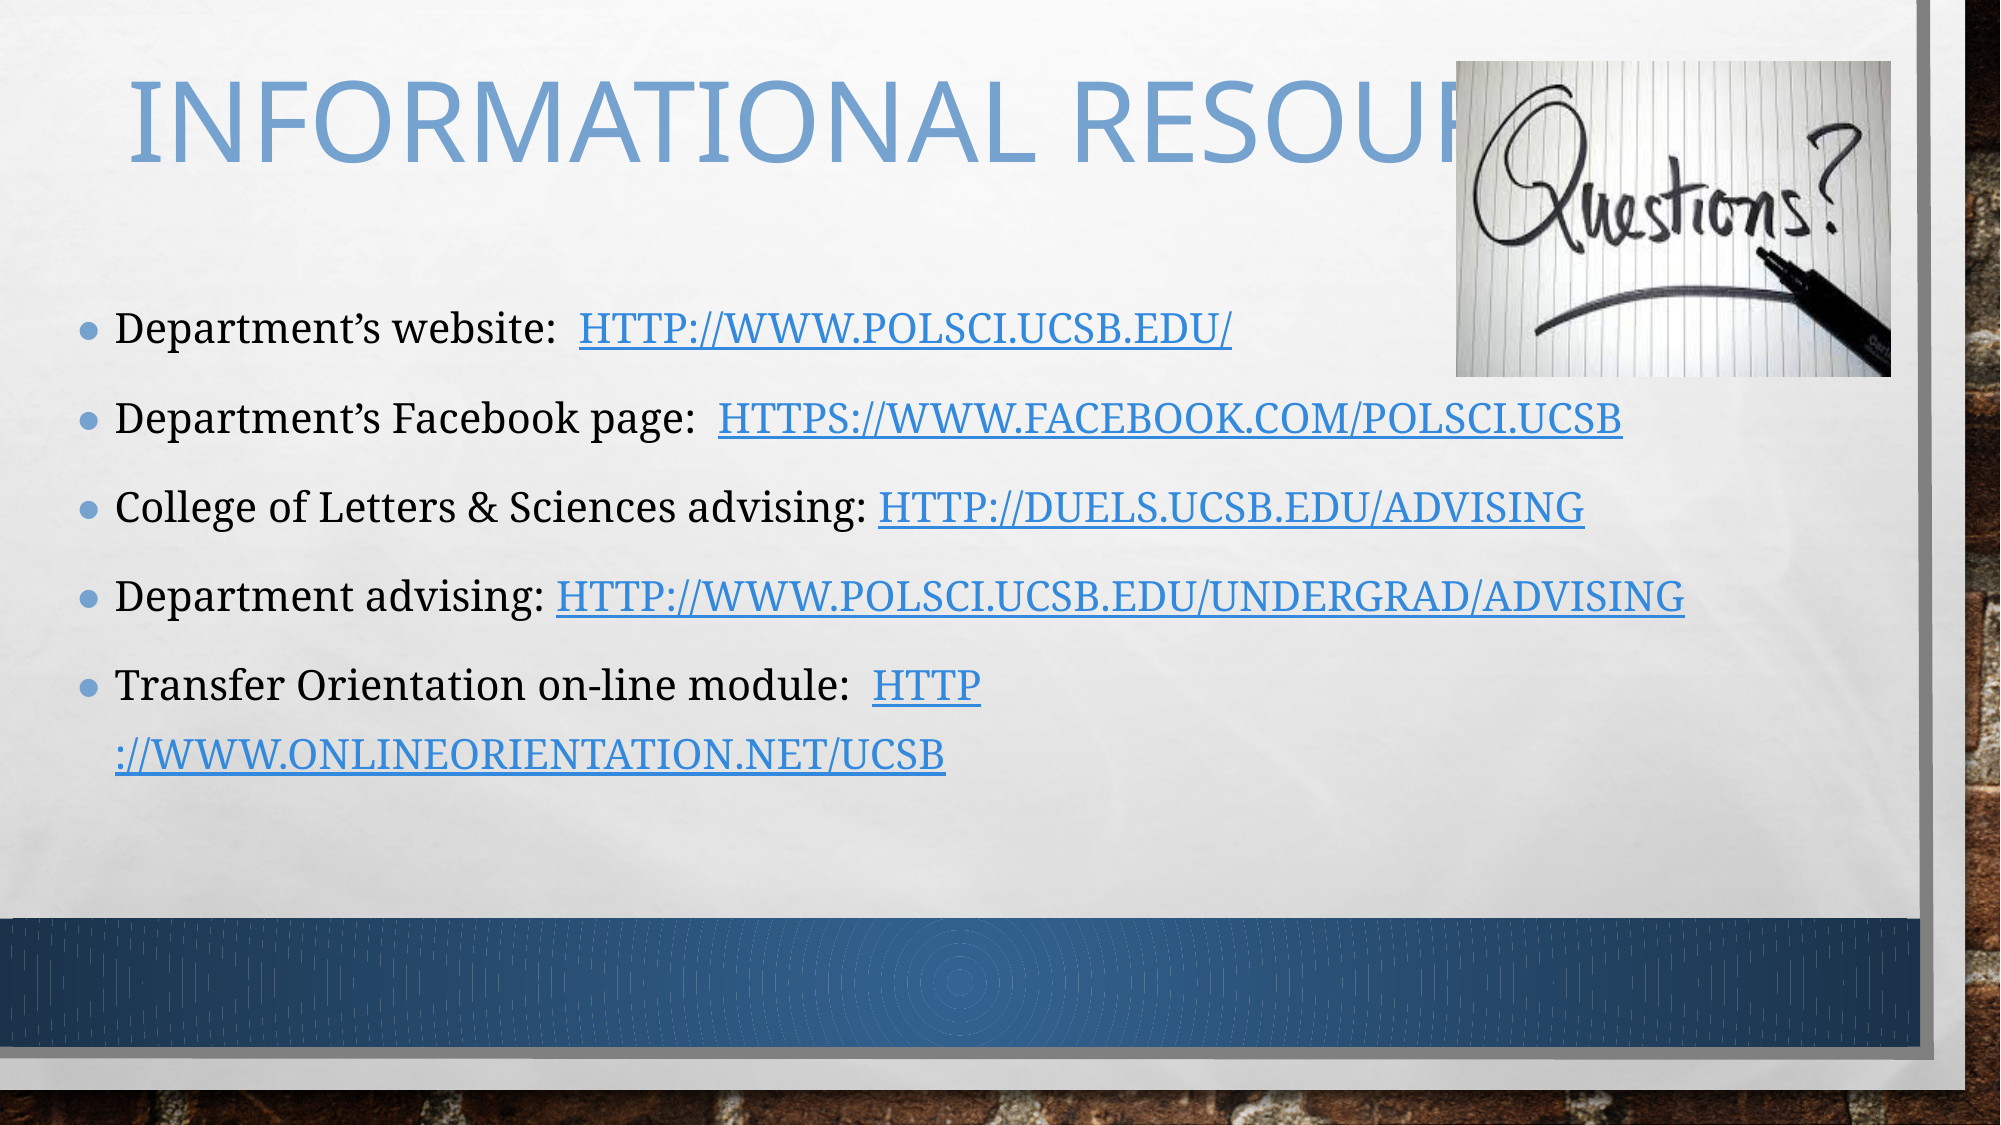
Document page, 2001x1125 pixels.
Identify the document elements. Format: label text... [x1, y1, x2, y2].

picture [0, 0, 2000, 1125]
list Department’s website: http://www.polsci.ucsb.edu/ Department’s Facebook page: https://www.facebook.com/PolSci.UCSB College of Letters & Sciences advising: http://duels.ucsb.edu/advising Department advising: http://www.polsci.ucsb.edu/undergrad/advising Transfer Orientation on-line module: http://www.onlineorientation.net/ucsb [62, 247, 1818, 909]
picture [1456, 60, 1891, 378]
title Informational resources: [112, 33, 1818, 220]
